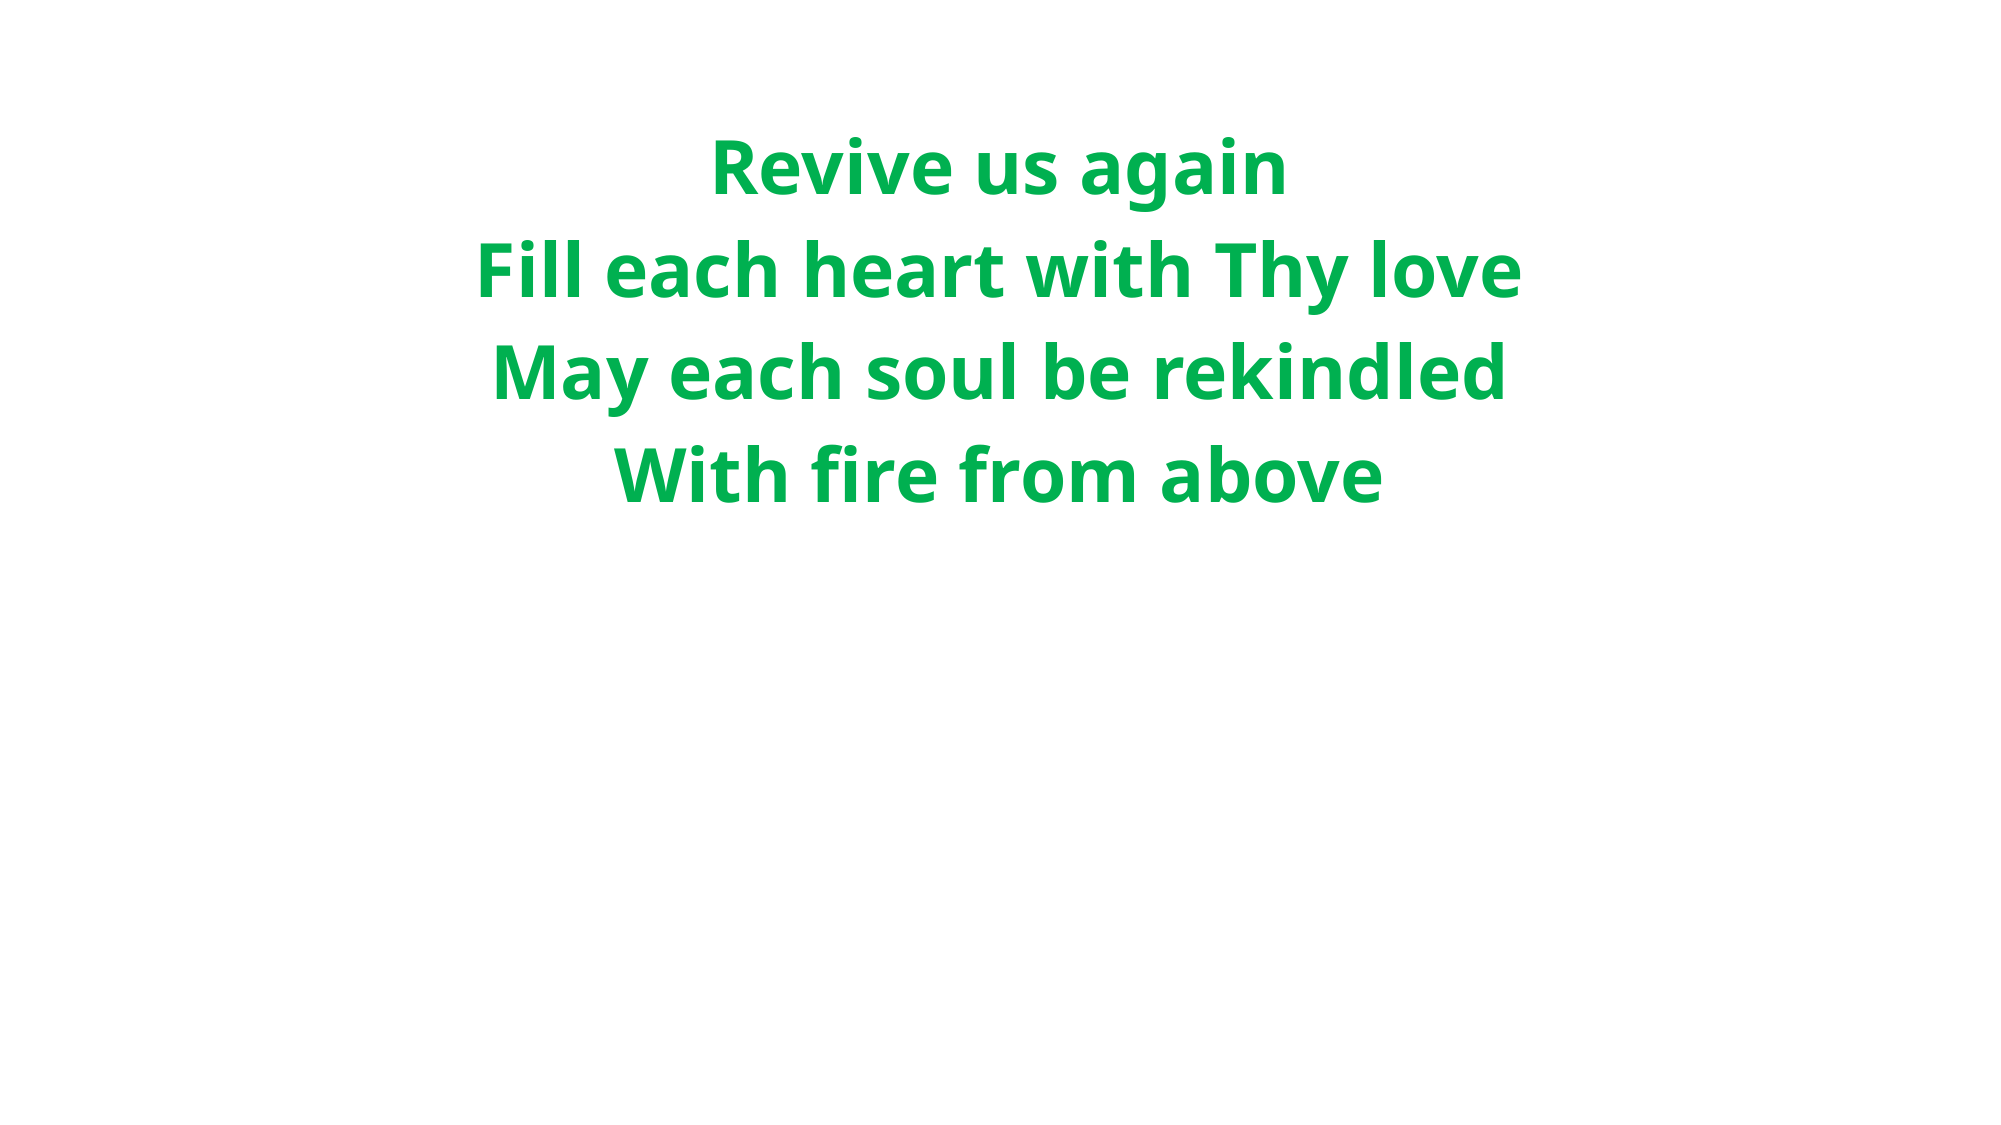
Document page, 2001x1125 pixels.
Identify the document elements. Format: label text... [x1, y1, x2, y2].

text_box Revive us again Fill each heart with Thy love May each soul be rekindled With fire from above [324, 112, 1675, 525]
